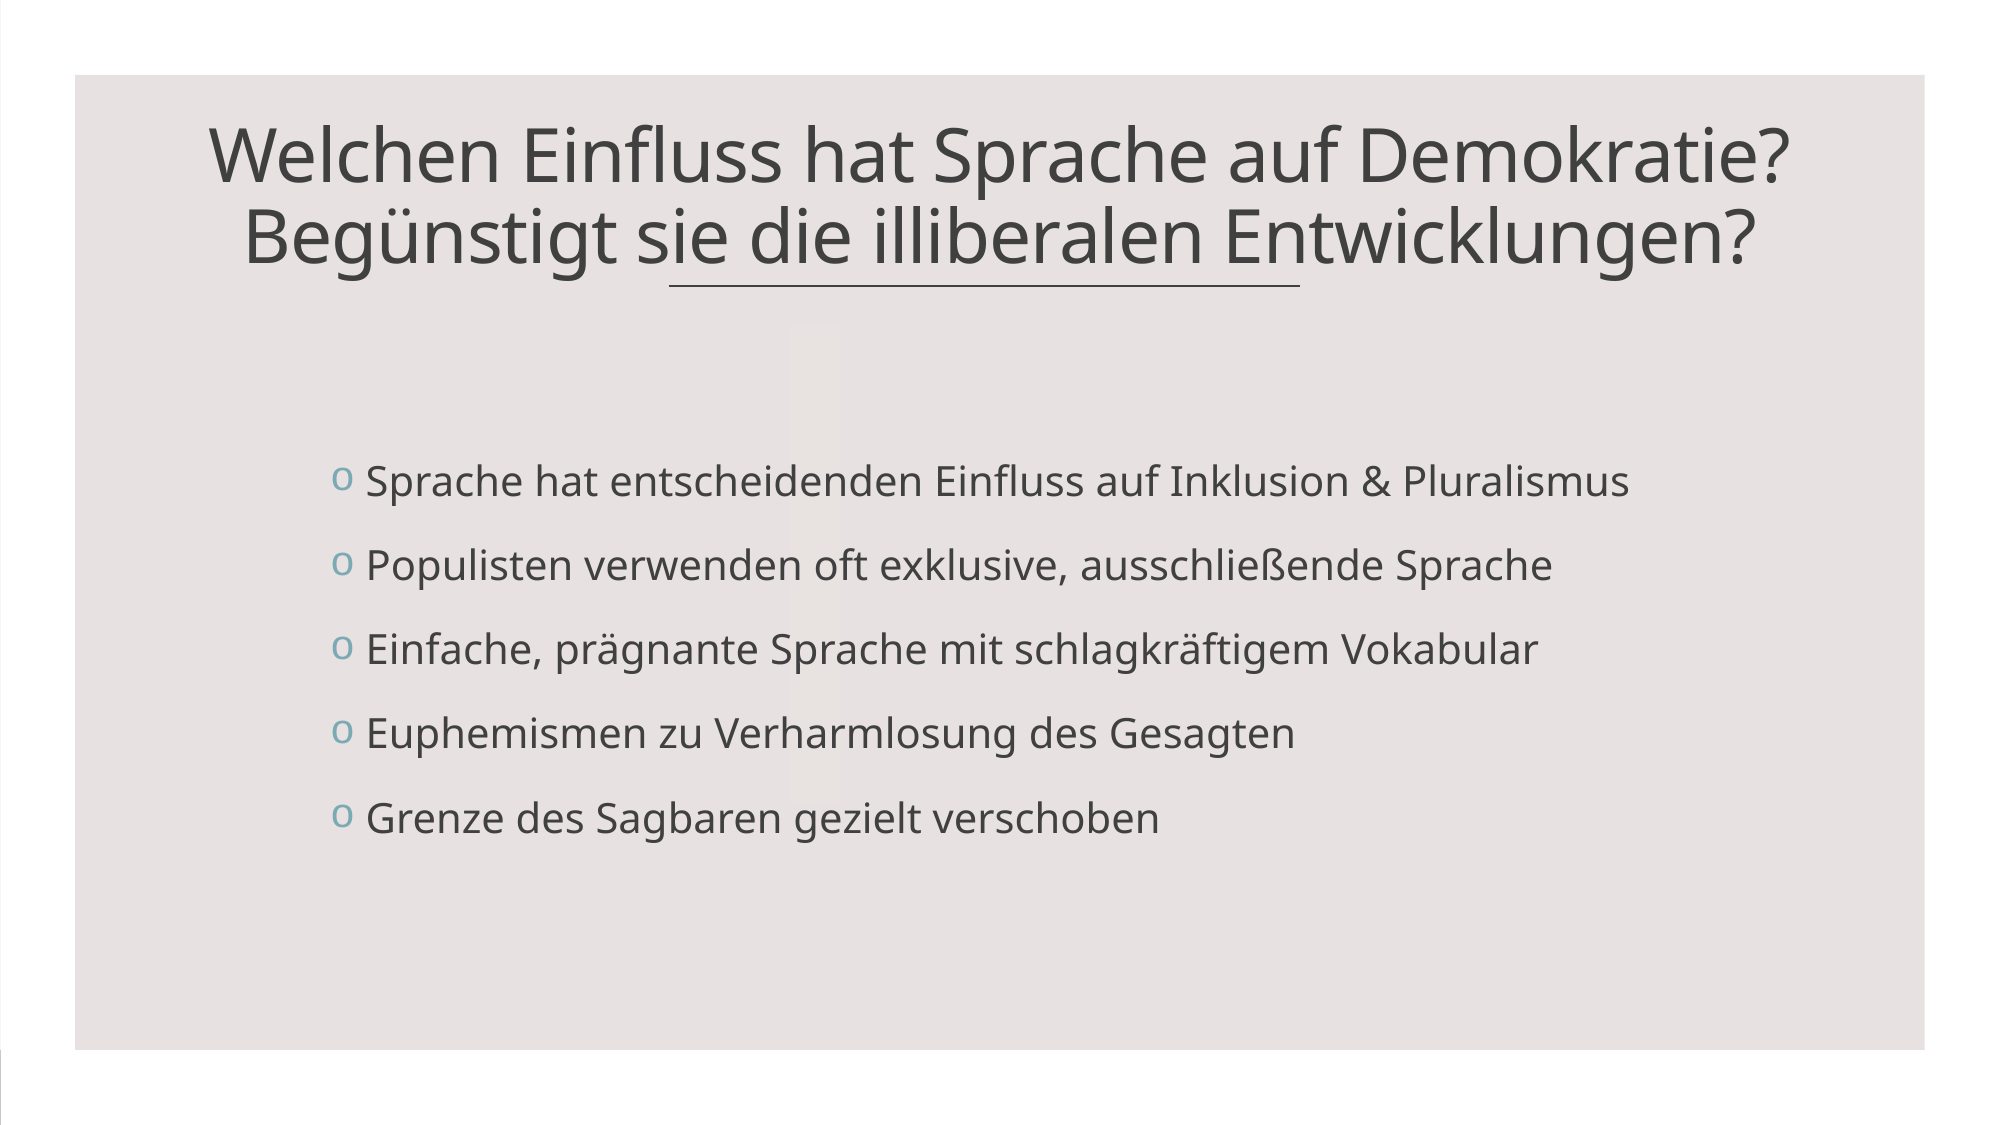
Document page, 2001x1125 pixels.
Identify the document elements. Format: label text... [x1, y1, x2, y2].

text_box [0, 0, 2000, 1125]
text_box [74, 74, 1926, 1051]
text_box Sprache hat entscheidenden Einfluss auf Inklusion & Pluralismus Populisten verwenden oft exklusive, ausschließende Sprache Einfache, prägnante Sprache mit schlagkräftigem Vokabular Euphemismen zu Verharmlosung des Gesagten Grenze des Sagbaren gezielt verschoben [330, 322, 1768, 969]
text_box [136, 316, 927, 962]
title Welchen Einfluss hat Sprache auf Demokratie? Begünstigt sie die illiberalen Entwicklungen? [157, 146, 1843, 252]
